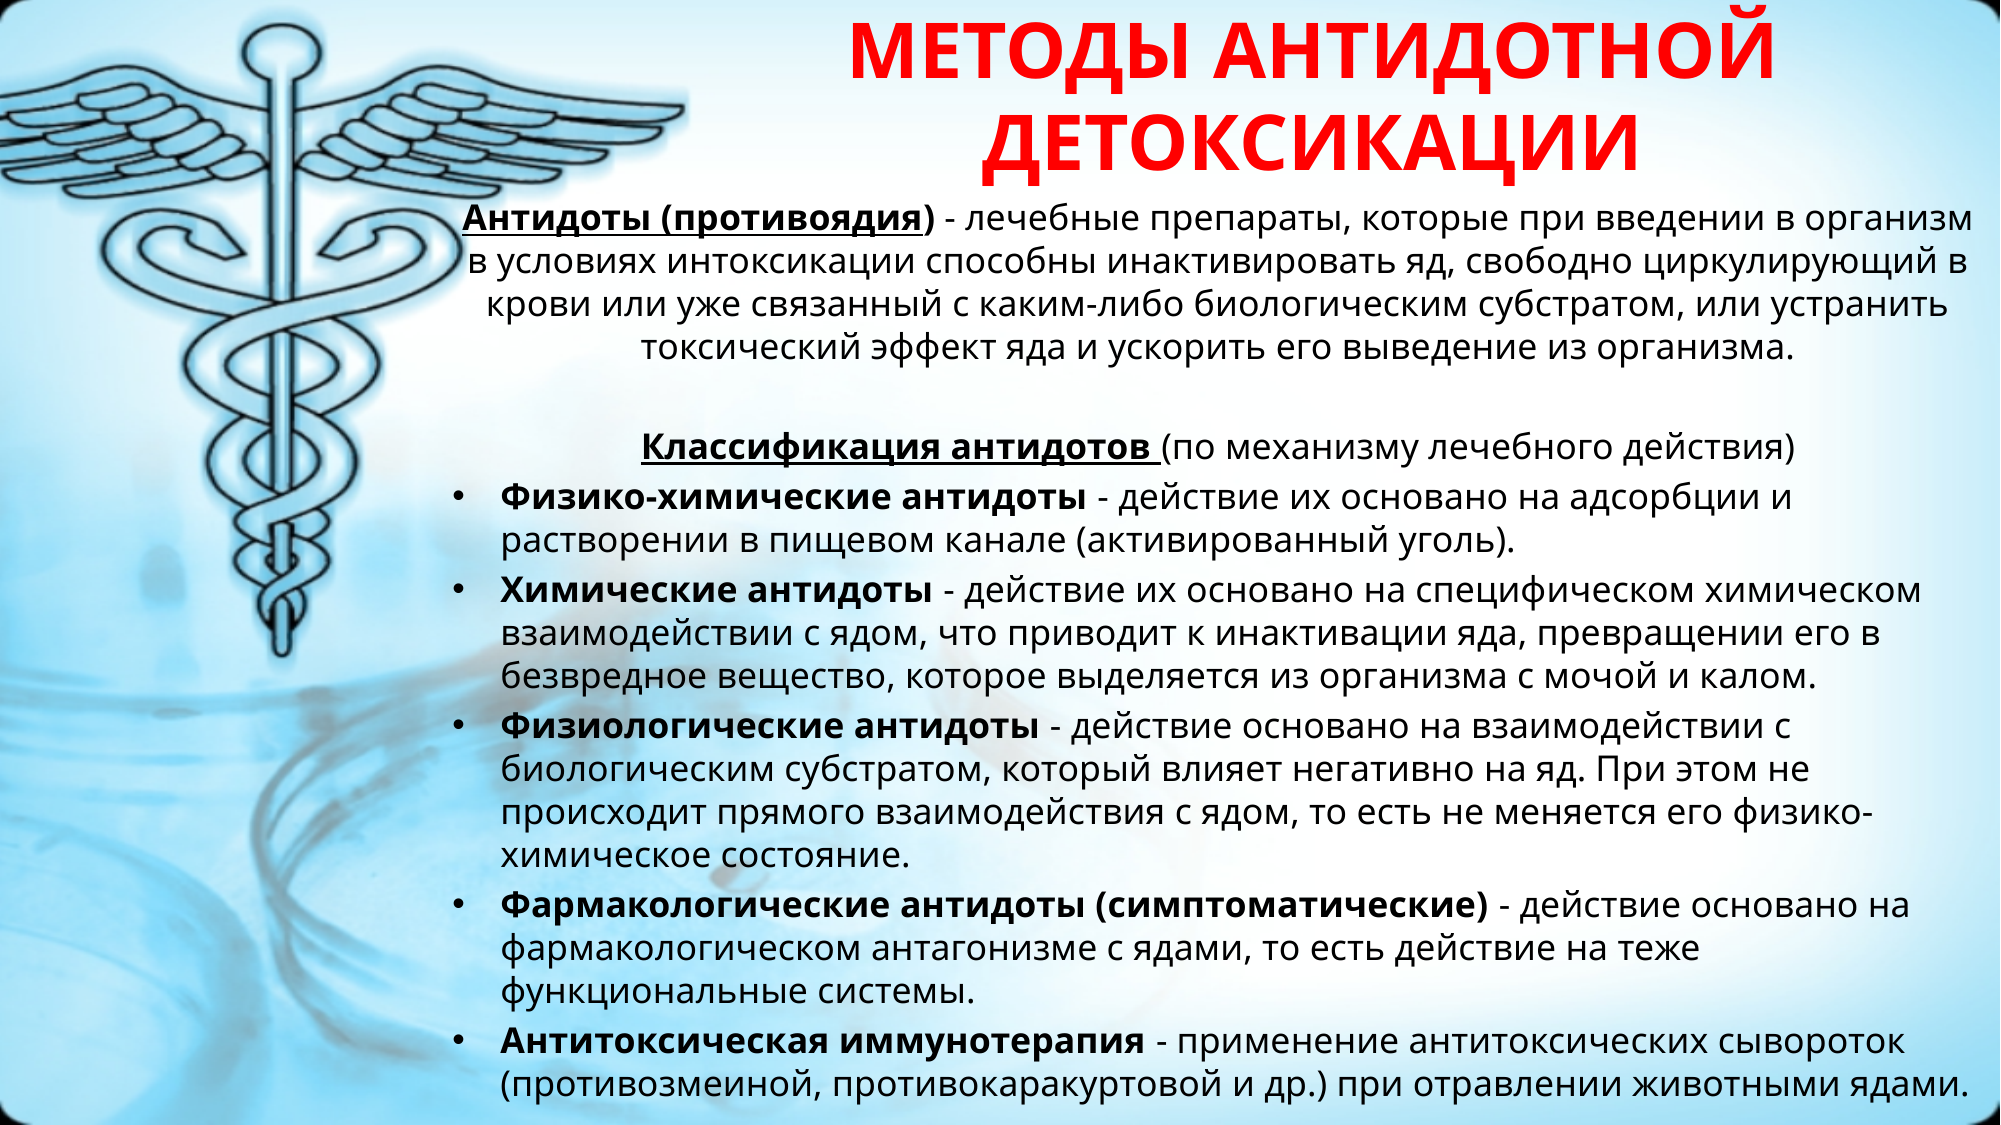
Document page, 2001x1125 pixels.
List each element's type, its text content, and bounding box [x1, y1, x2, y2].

picture [0, 0, 626, 1125]
list Антидоты (противоядия) - лечебные препараты, которые при введении в организм в условиях интоксикации способны инактивировать яд, свободно циркулирующий в крови или уже связанный с каким-либо биологическим субстратом, или устранить токсический эффект яда и ускорить его выведение из организма. Классификация антидотов (по механизму лечебного действия) Физико-химические антидоты - действие их основано на адсорбции и растворении в пищевом канале (активированный уголь). Химические антидоты - действие их основано на специфическом химическом взаимодействии с ядом, что приводит к инактивации яда, превращении его в безвредное вещество, которое выделяется из организма с мочой и калом. Физиологические антидоты - действие основано на взаимодействии с биологическим субстратом, который влияет негативно на яд. При этом не происходит прямого взаимодействия с ядом, то есть не меняется его физико-химическое состояние. Фармакологические антидоты (симптоматические) - действие основано на фармакологическом антагонизме с ядами, то есть действие на теже функциональные системы. Антитоксическая иммунотерапия - применение антитоксических сывороток (противозмеиной, противокаракуртовой и др.) при отравлении животными ядами. [437, 187, 2000, 1125]
title МЕТОДЫ АНТИДОТНОЙ ДЕТОКСИКАЦИИ [626, 0, 2000, 187]
